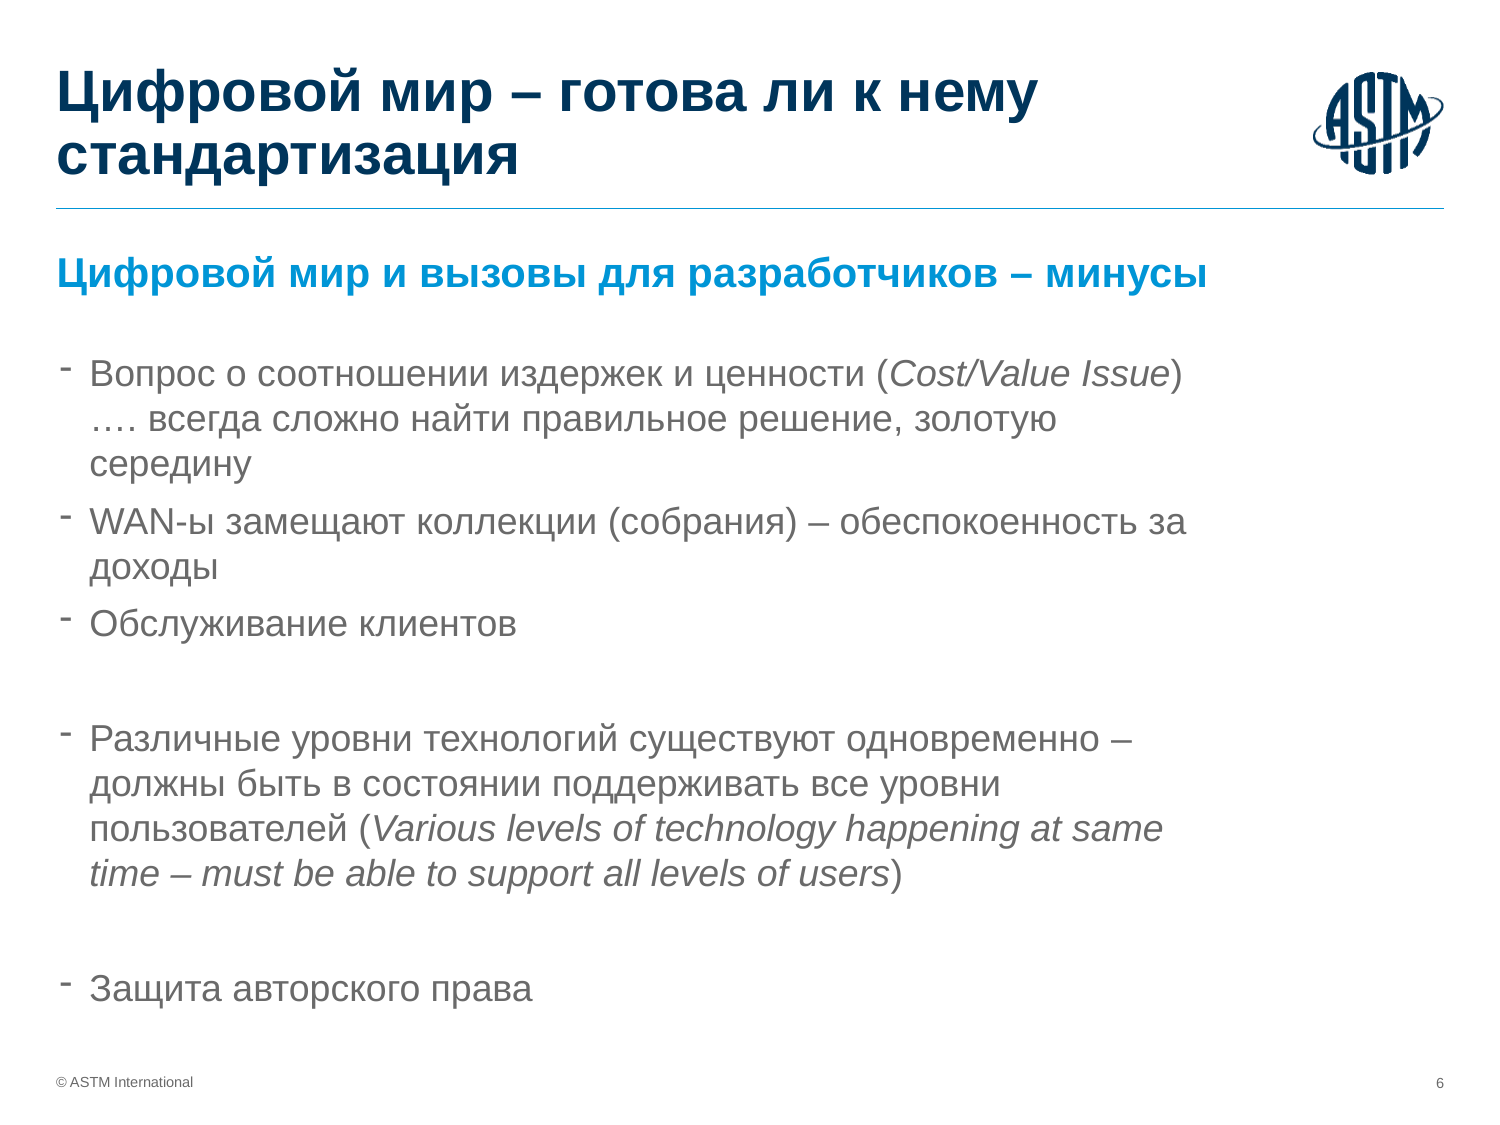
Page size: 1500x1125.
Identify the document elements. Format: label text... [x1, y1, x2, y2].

list Цифровой мир и вызовы для разработчиков – минусы [56, 245, 1371, 298]
picture [1312, 71, 1444, 175]
slide_number 6 [1370, 1072, 1444, 1093]
list Вопрос о соотношении издержек и ценности (Cost/Value Issue)…. всегда сложно найти правильное решение, золотую середину WAN-ы замещают коллекции (собрания) – обеспокоенность за доходы Обслуживание клиентов Различные уровни технологий существуют одновременно – должны быть в состоянии поддерживать все уровни пользователей (Various levels of technology happening at same time – must be able to support all levels of users) Защита авторского права [59, 349, 1214, 1022]
title Цифровой мир – готова ли к нему стандартизация [56, 53, 1214, 194]
